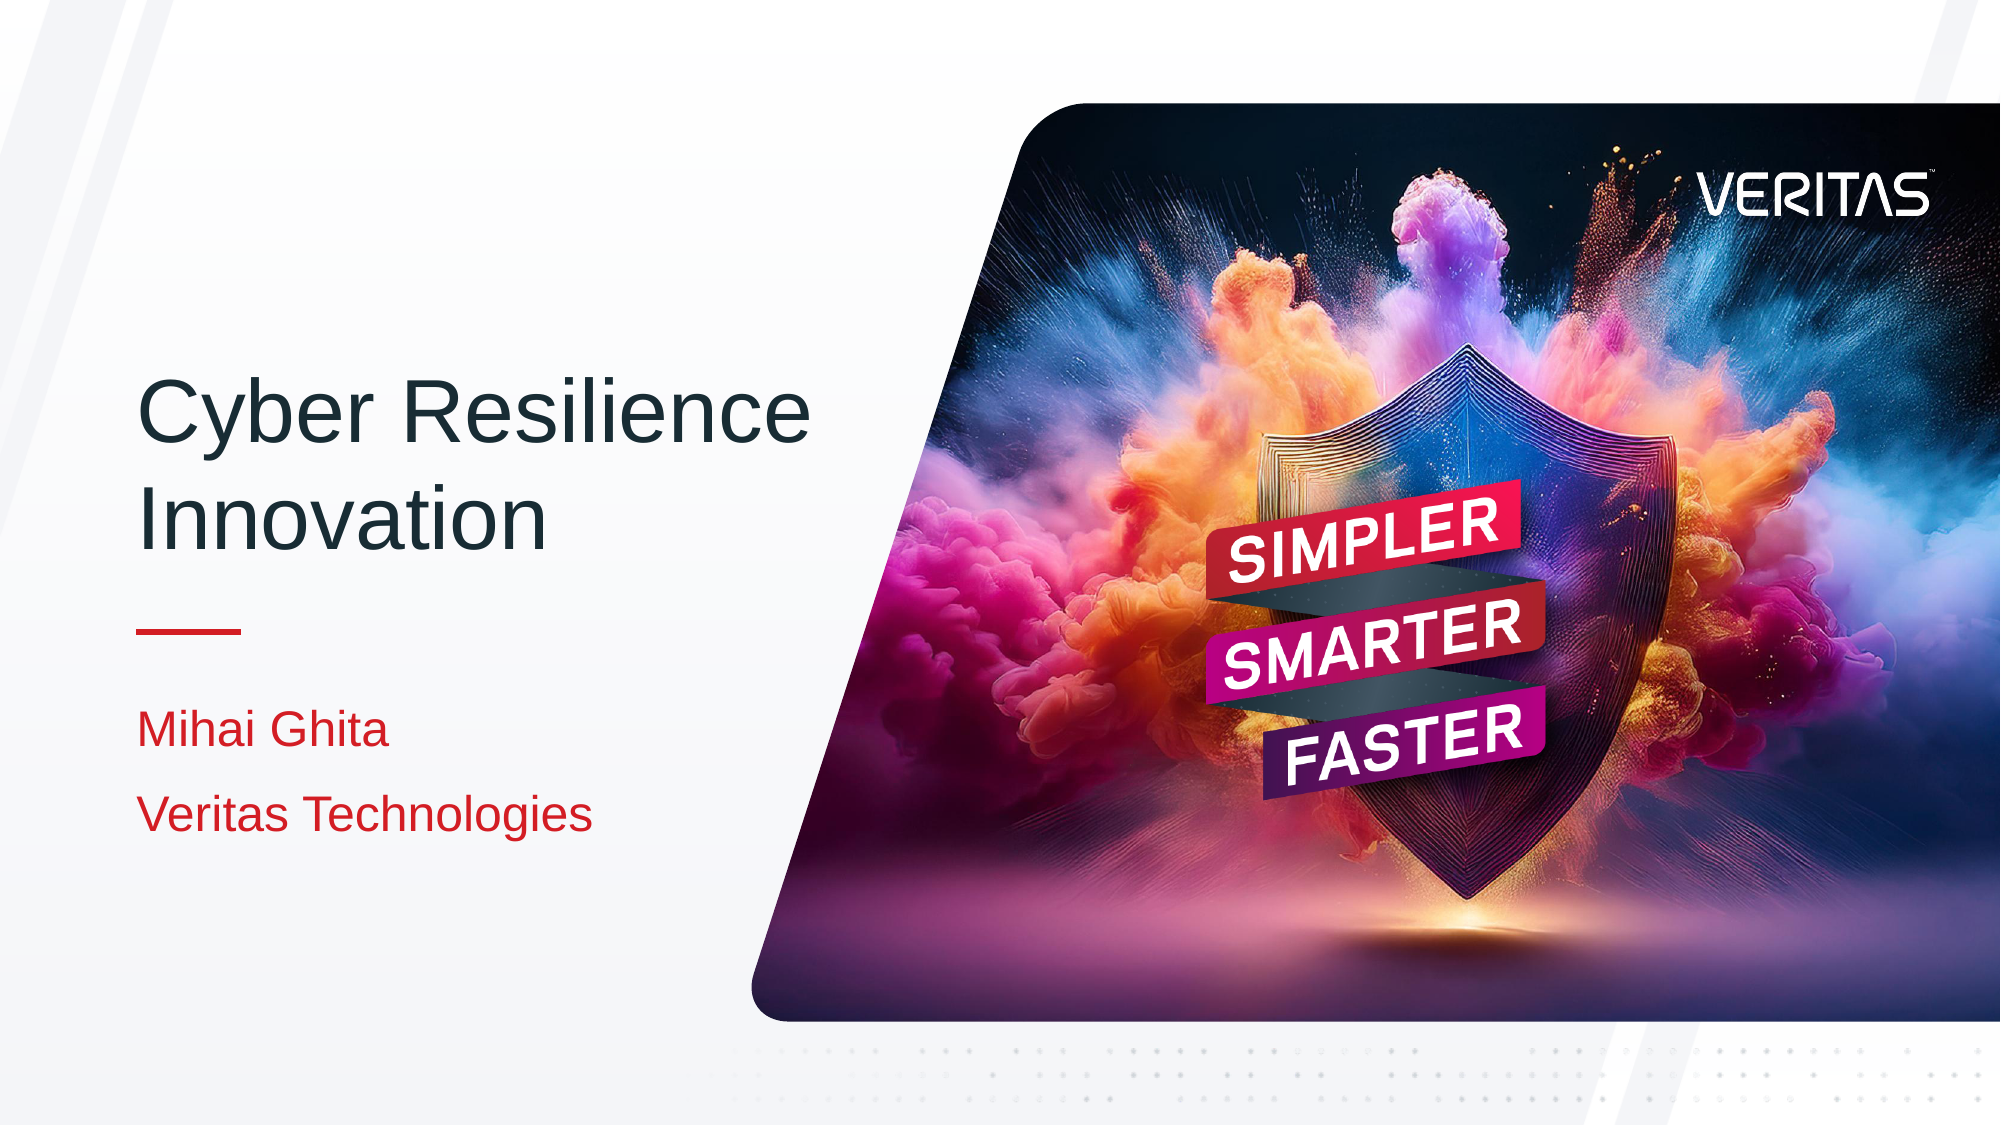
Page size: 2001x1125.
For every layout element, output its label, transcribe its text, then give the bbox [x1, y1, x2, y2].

list Cyber Resilience Innovation [136, 86, 831, 568]
picture [0, 0, 2001, 1125]
list Mihai Ghita Veritas Technologies [136, 696, 774, 991]
